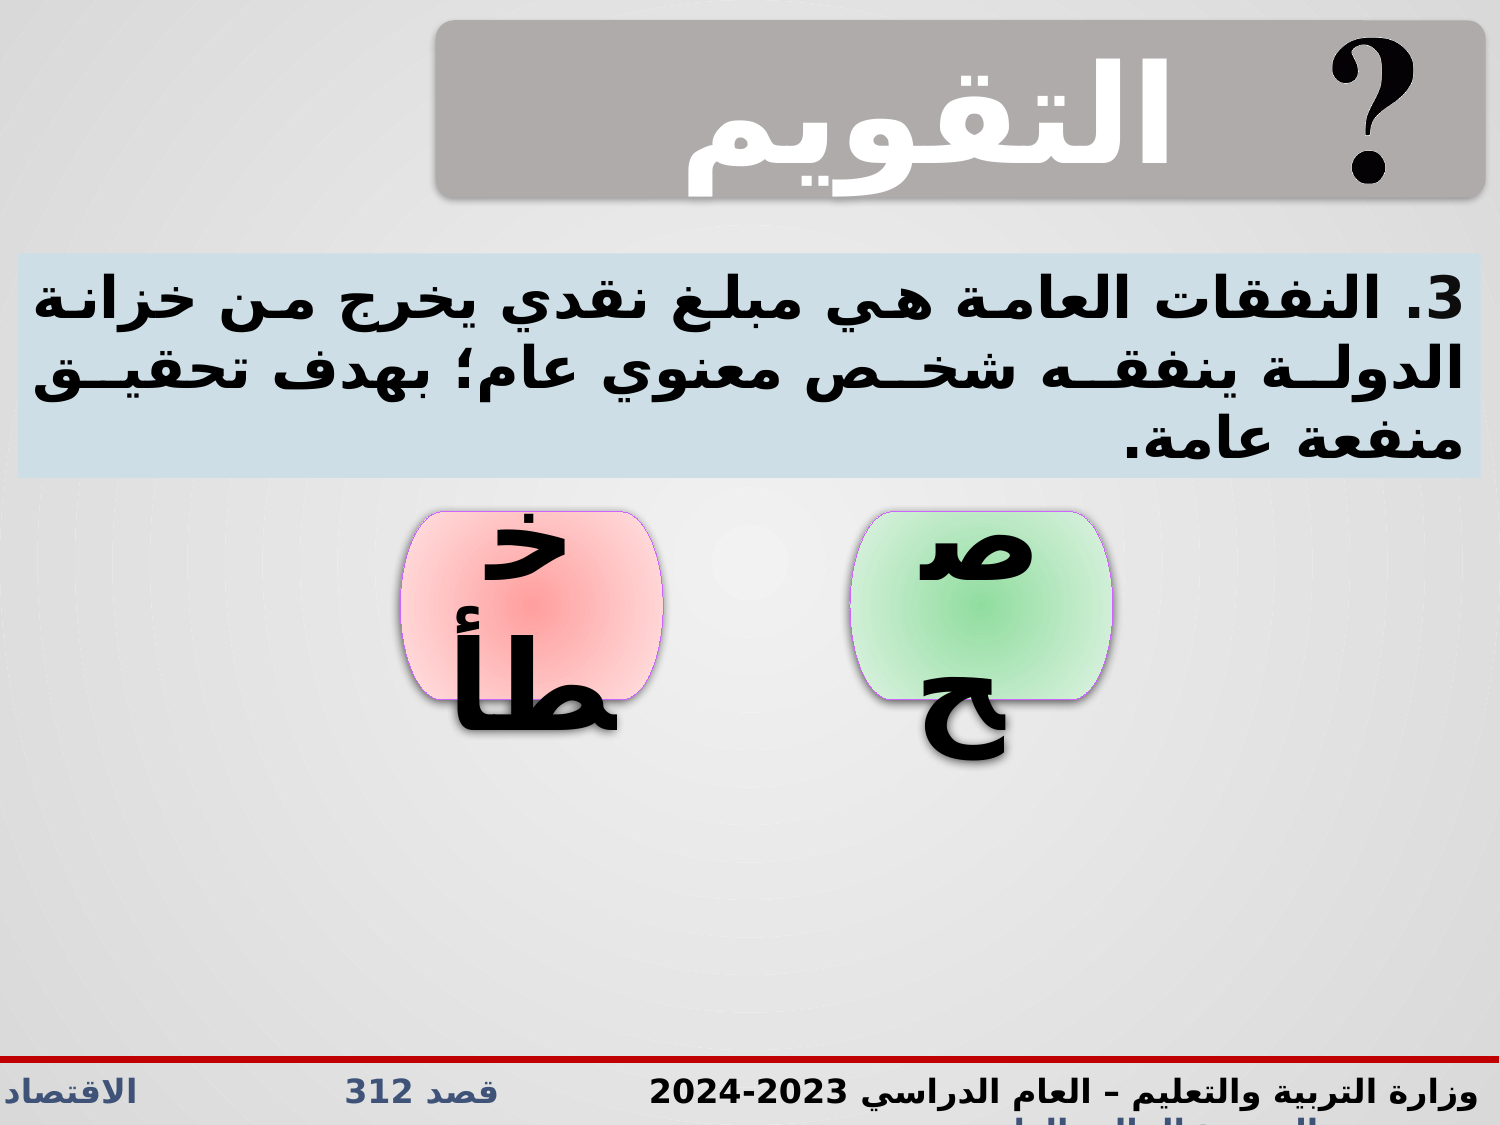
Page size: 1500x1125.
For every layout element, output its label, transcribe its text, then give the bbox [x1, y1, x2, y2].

text_box خطأ [400, 511, 664, 700]
text_box وزارة التربية والتعليم – العام الدراسي 2023-2024 قصد 312 الاقتصاد الدرس: المالية العامة [0, 1062, 1495, 1125]
text_box التقويم [434, 19, 1487, 199]
text_box صح [849, 511, 1113, 700]
text_box 3. النفقات العامة هي مبلغ نقدي يخرج من خزانة الدولة ينفقه شخص معنوي عام؛ بهدف تحقيق منفعة عامة. [18, 253, 1481, 478]
picture [1299, 37, 1446, 184]
